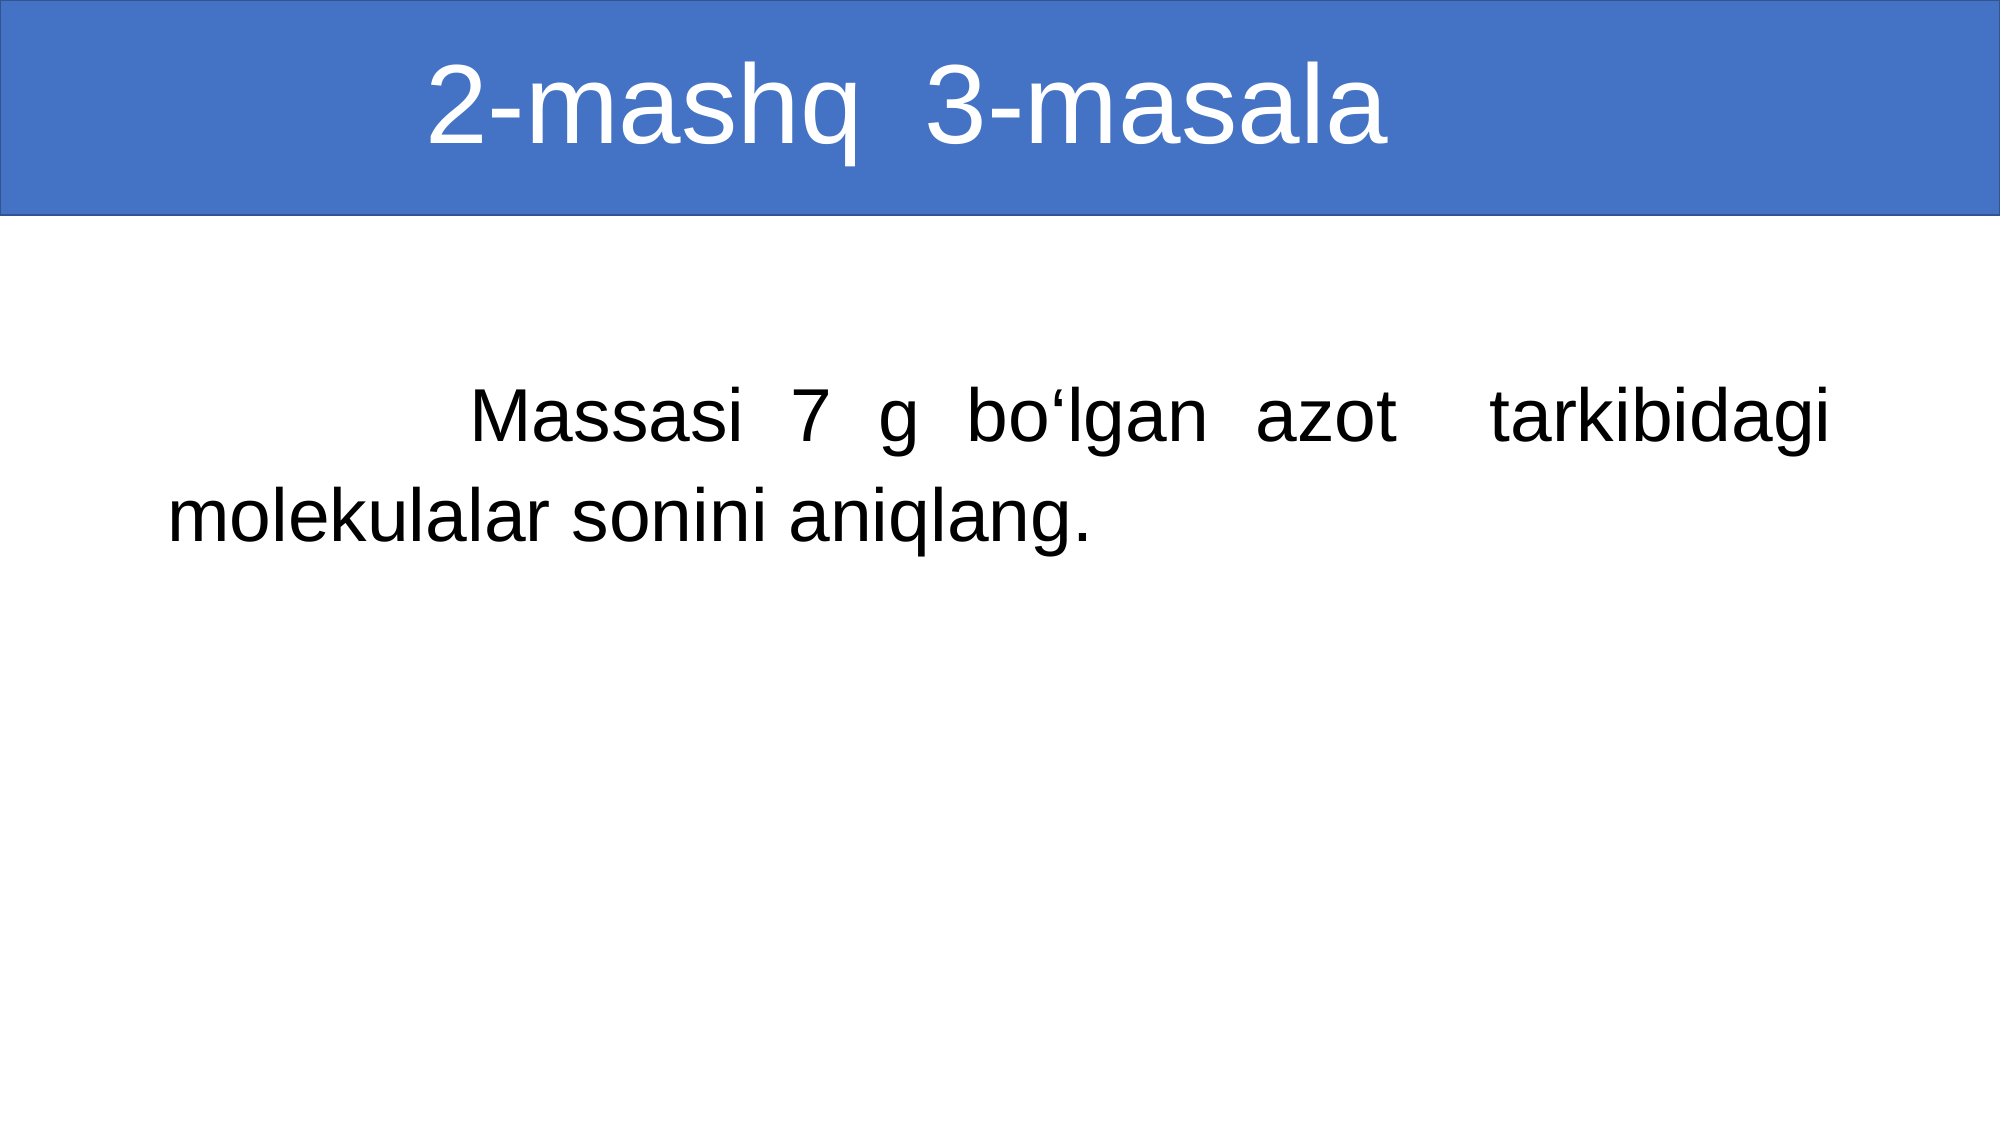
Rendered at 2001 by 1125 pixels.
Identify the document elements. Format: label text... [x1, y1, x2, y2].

title 2-mashq 3-masala [0, 0, 2000, 216]
